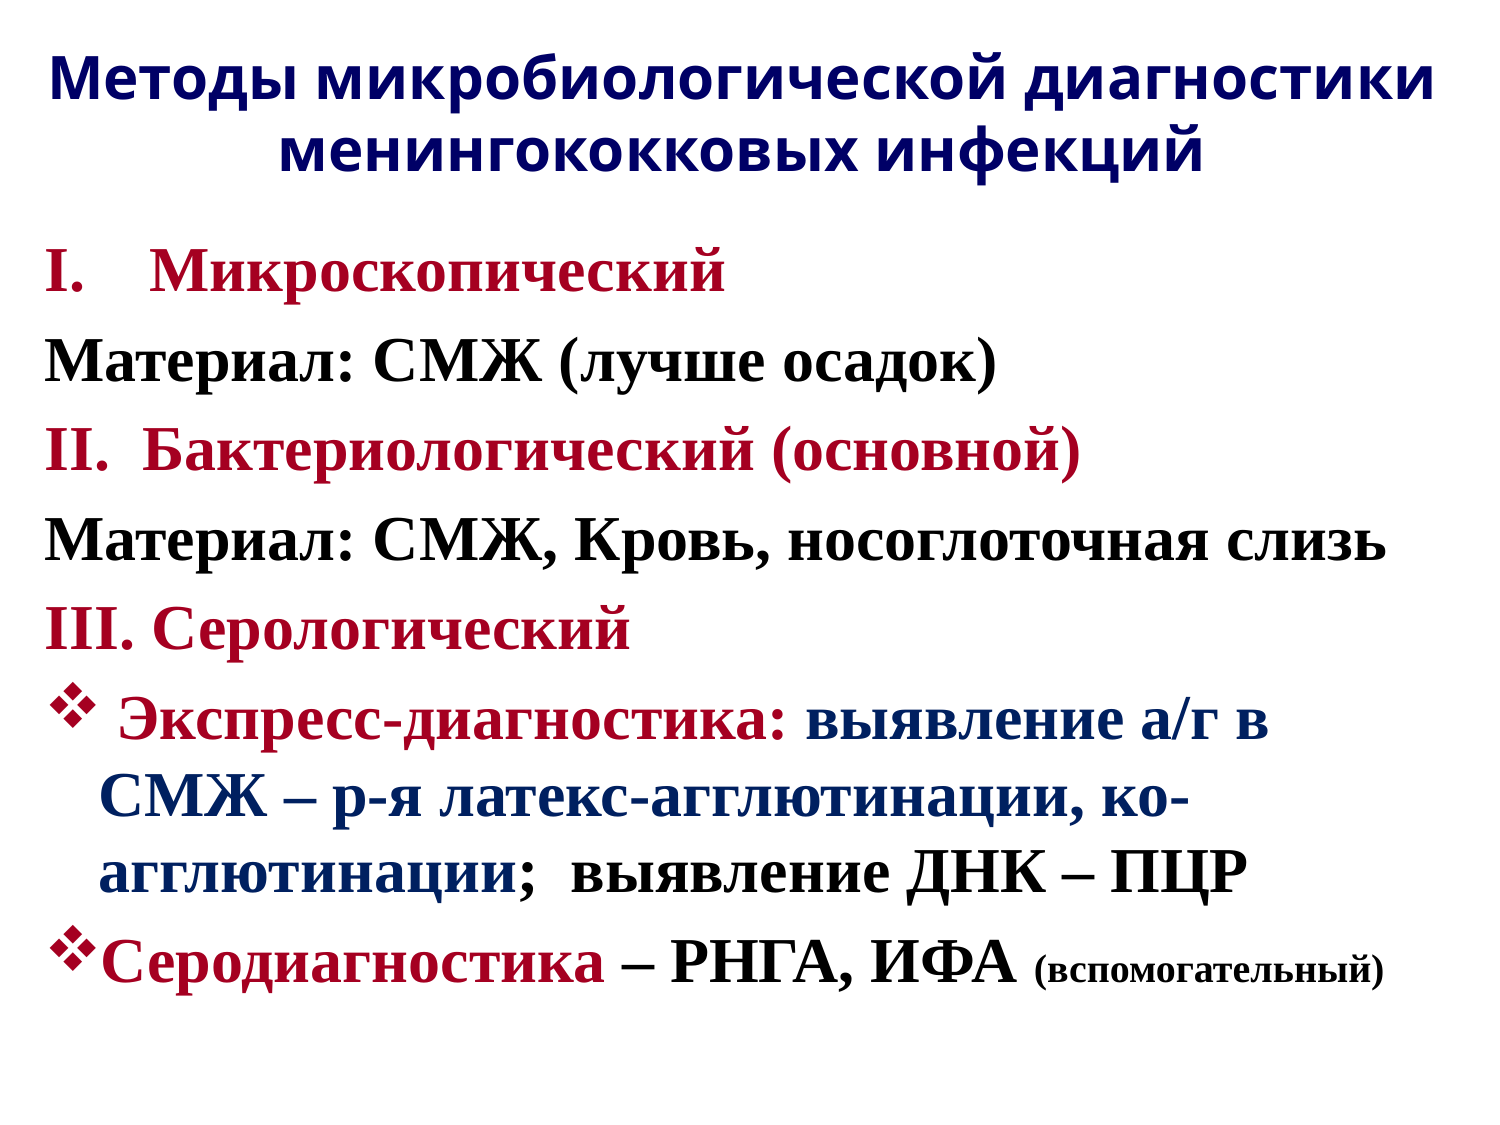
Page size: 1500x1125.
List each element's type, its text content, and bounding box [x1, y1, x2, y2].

list I. Микроскопический Материал: СМЖ (лучше осадок) II. Бактериологический (основной) Материал: СМЖ, Кровь, носоглоточная слизь III. Серологический Экспресс-диагностика: выявление а/г в СМЖ – р-я латекс-агглютинации, ко-агглютинации; выявление ДНК – ПЦР Серодиагностика – РНГА, ИФА (вспомогательный) [29, 220, 1469, 1006]
title Методы микробиологической диагностики менингококковых инфекций [29, 31, 1456, 193]
